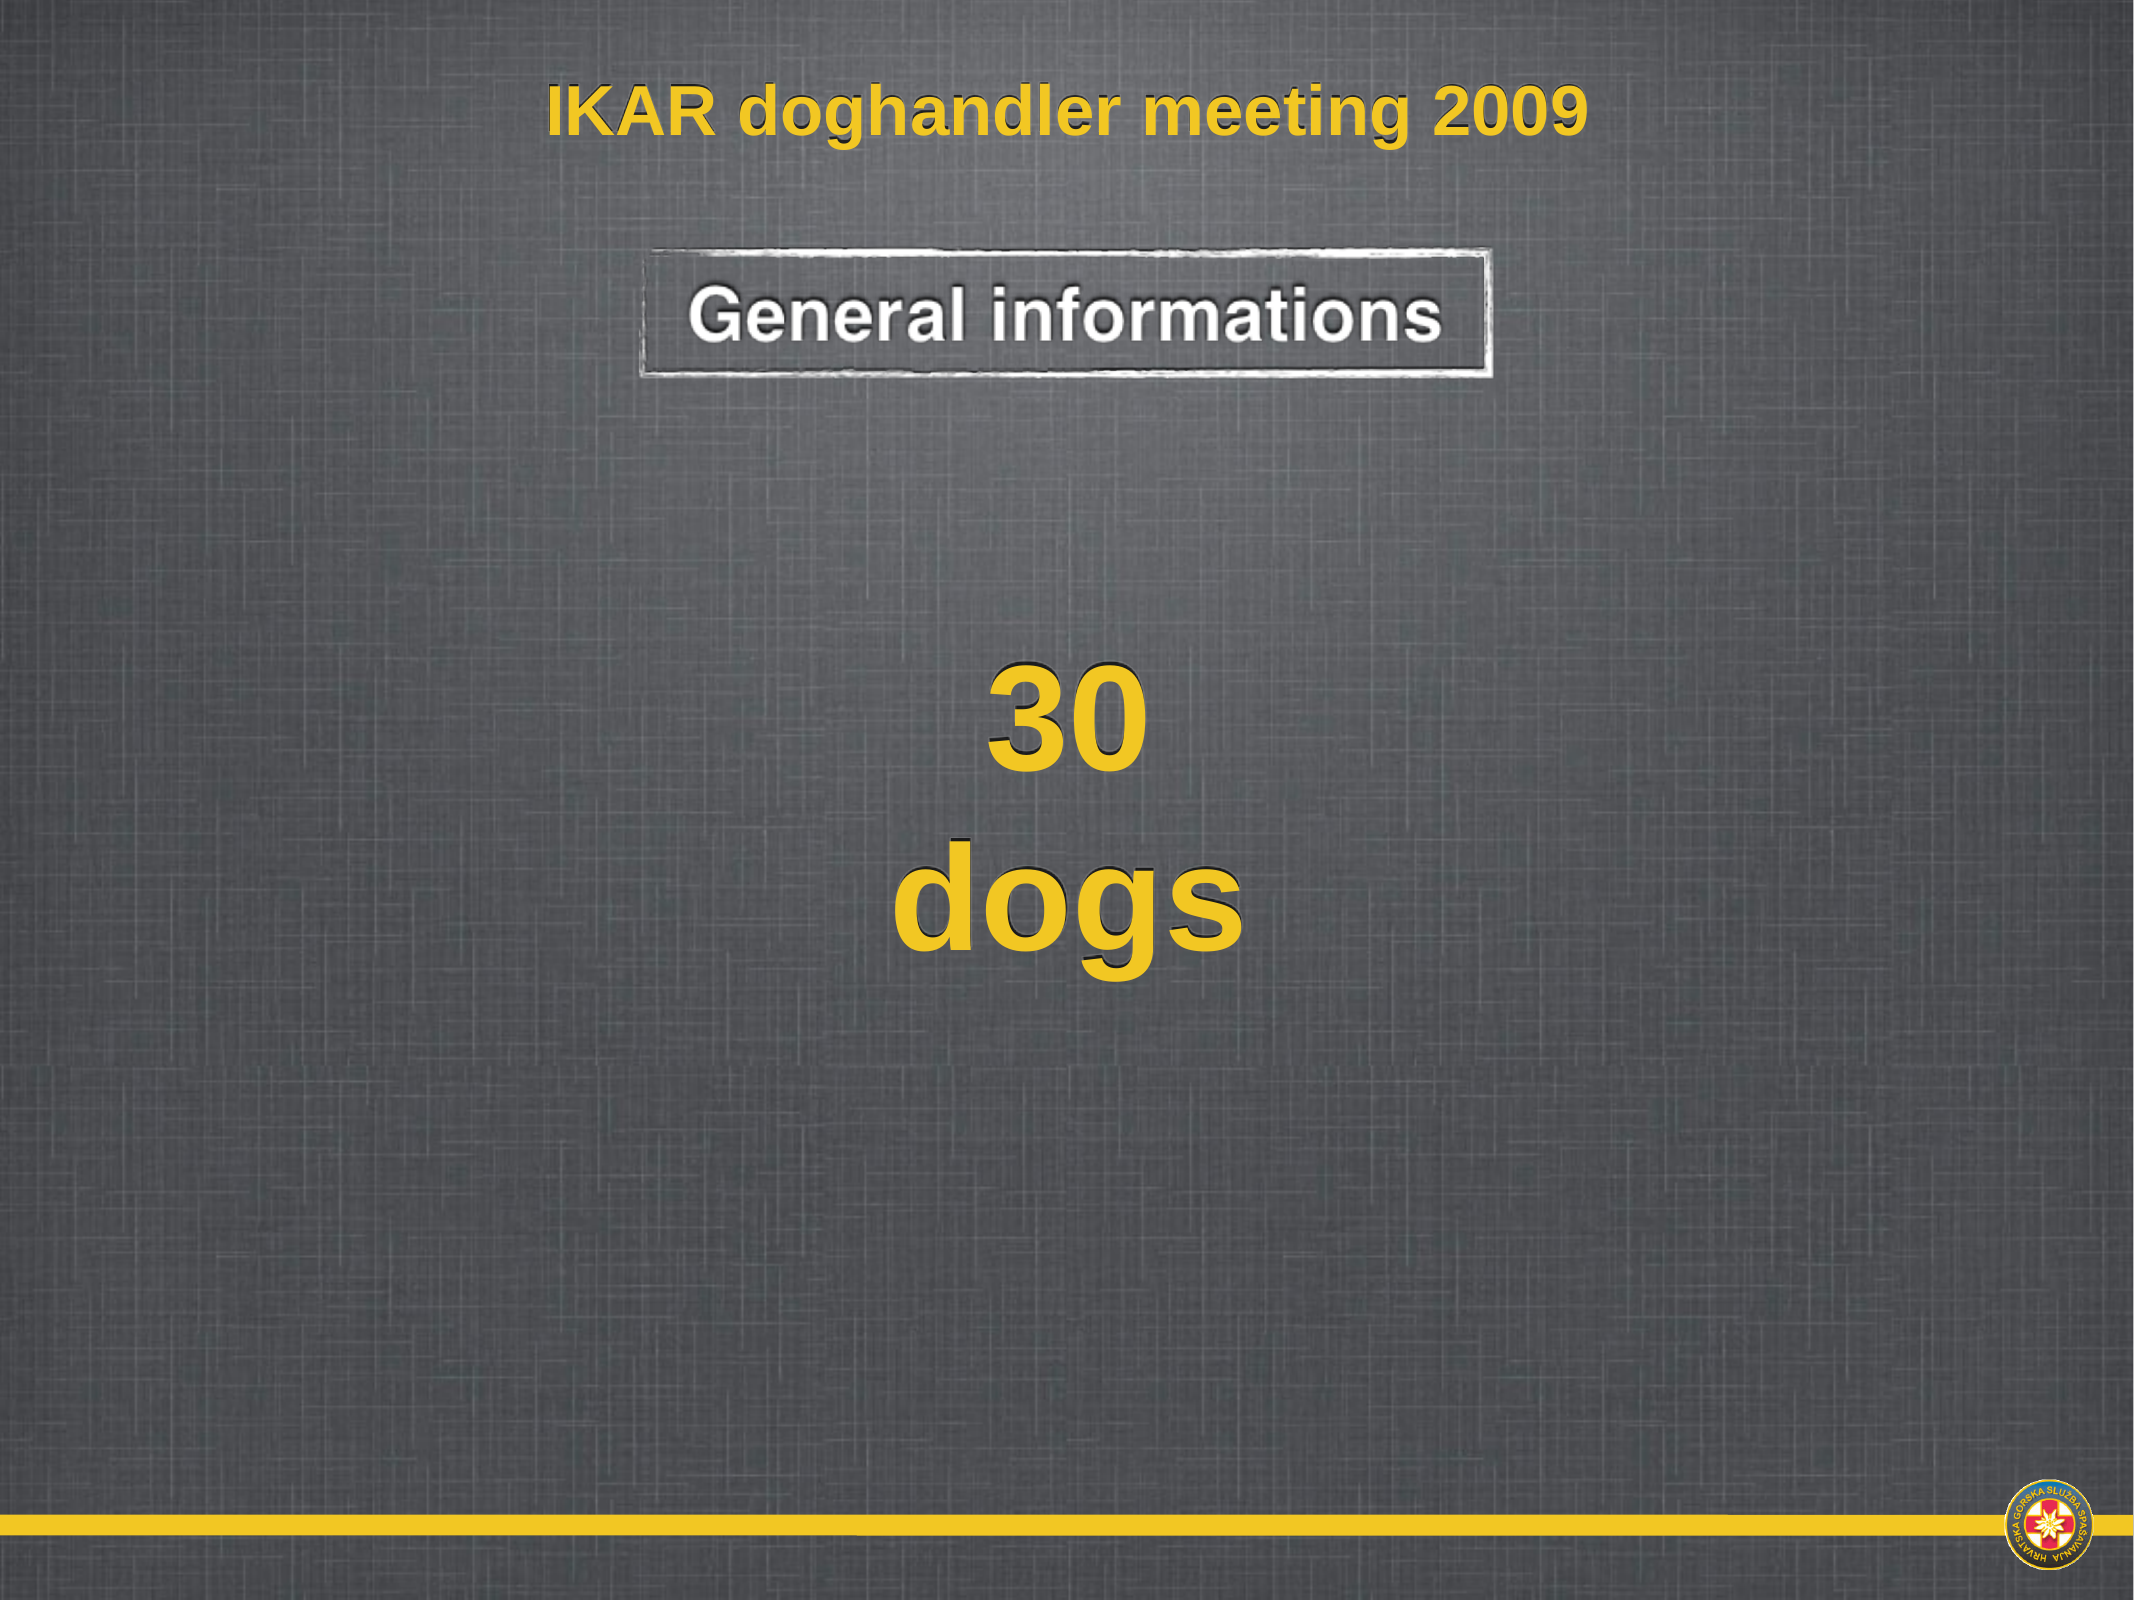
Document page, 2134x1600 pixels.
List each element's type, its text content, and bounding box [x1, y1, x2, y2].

picture [0, 0, 2134, 1600]
text_box IKAR doghandler meeting 2009 [235, 64, 1900, 151]
text_box 30 dogs [854, 620, 1284, 980]
